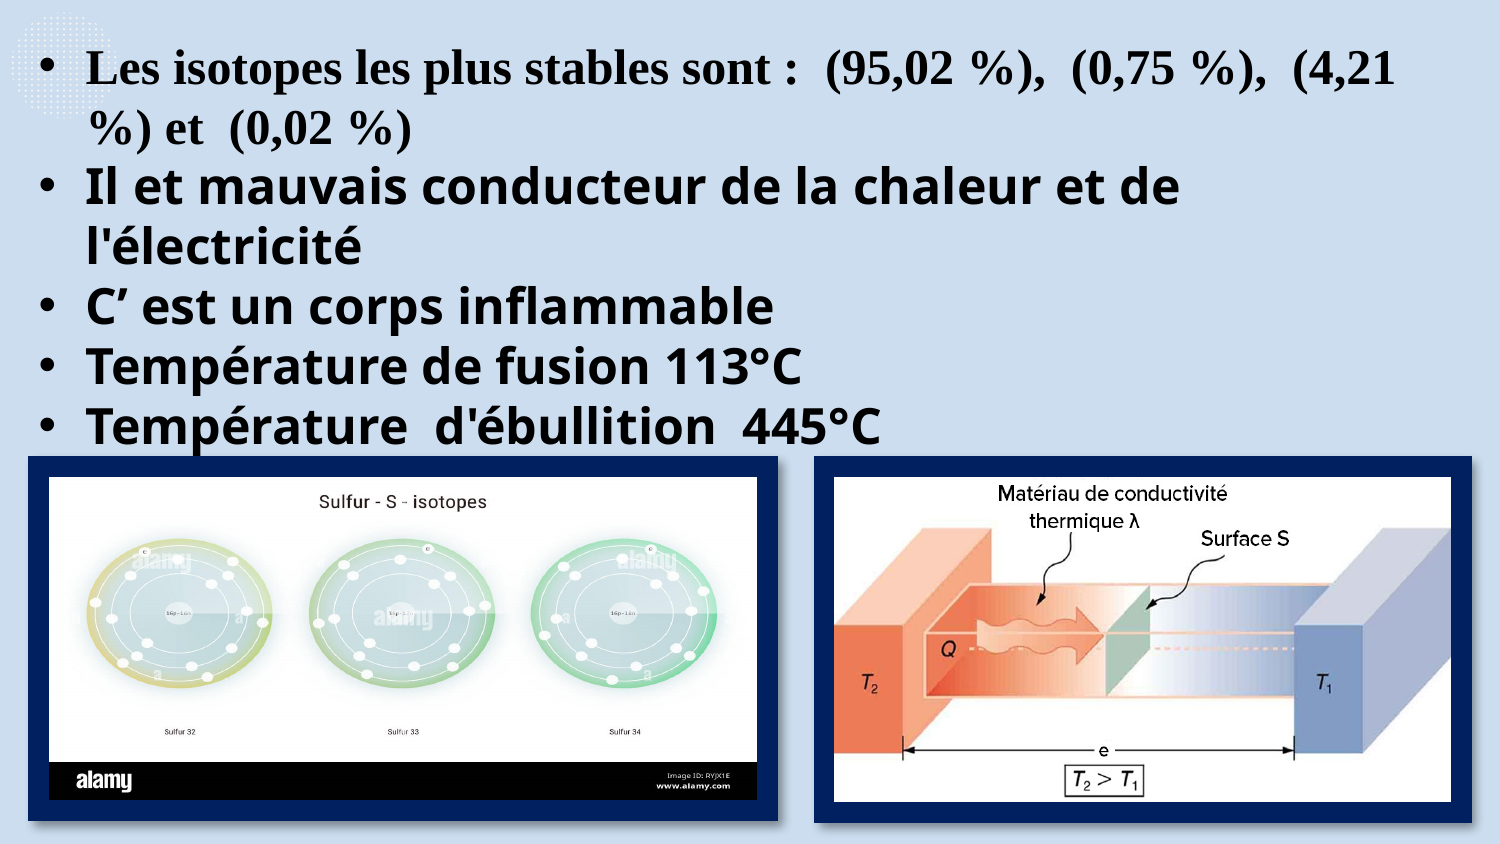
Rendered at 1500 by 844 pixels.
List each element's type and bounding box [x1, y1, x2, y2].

picture [834, 476, 1452, 803]
picture [48, 476, 758, 801]
